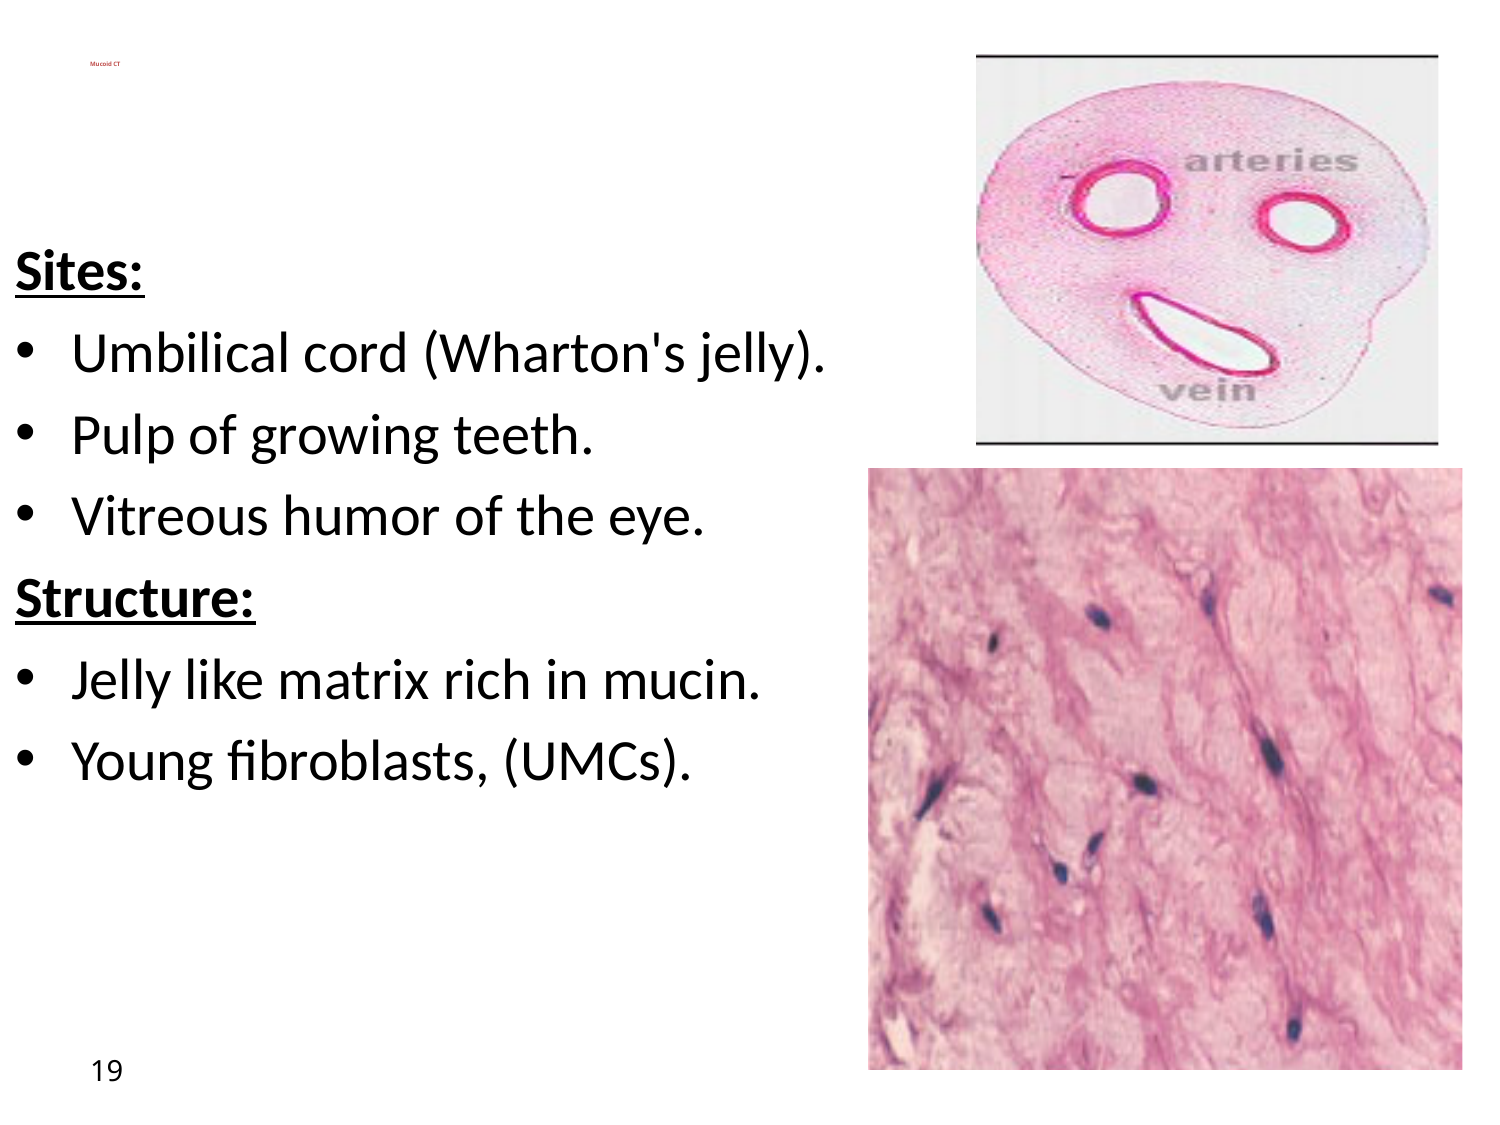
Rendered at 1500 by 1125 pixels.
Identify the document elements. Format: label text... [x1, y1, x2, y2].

list Sites: Umbilical cord (Wharton's jelly). Pulp of growing teeth. Vitreous humor of the eye. Structure: Jelly like matrix rich in mucin. Young fibroblasts, (UMCs). [0, 224, 1500, 1000]
title Mucoid CT [75, 45, 1425, 75]
slide_number 19 [75, 1042, 425, 1103]
picture [867, 467, 1463, 1070]
picture [975, 54, 1439, 446]
